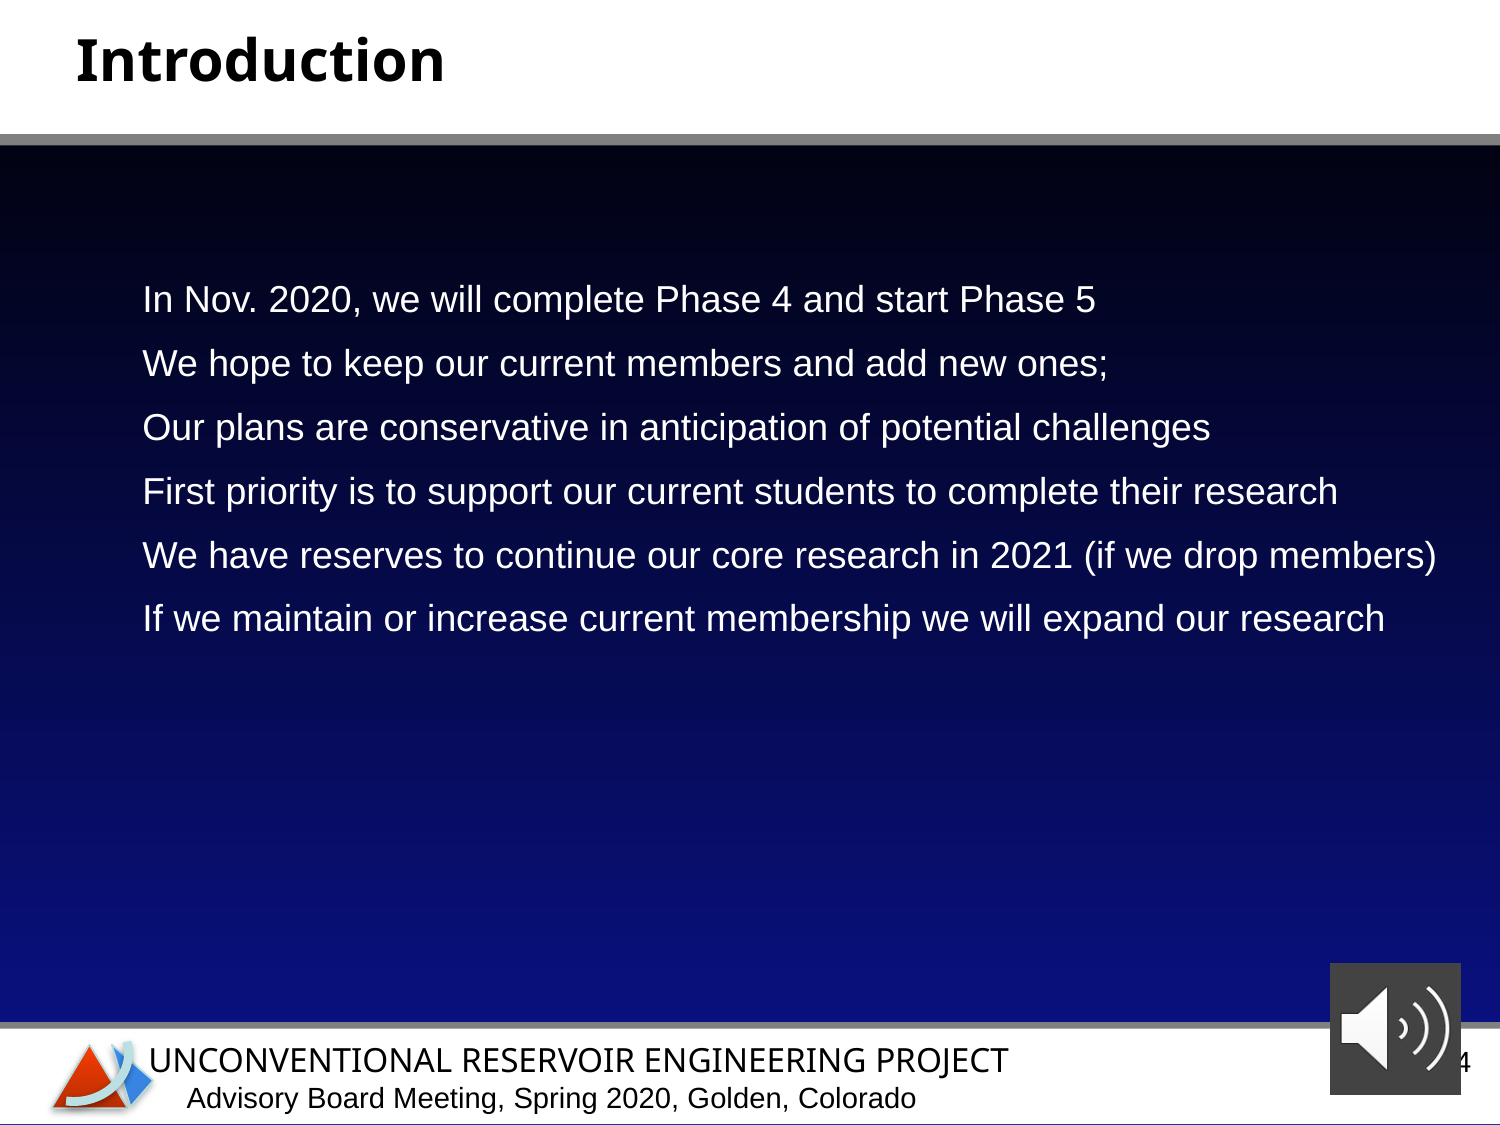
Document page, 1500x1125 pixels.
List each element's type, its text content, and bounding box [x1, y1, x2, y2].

text_box UNCONVENTIONAL RESERVOIR ENGINEERING PROJECT [152, 1031, 1025, 1087]
text_box Advisory Board Meeting, Spring 2020, Golden, Colorado [171, 1072, 933, 1123]
text_box In Nov. 2020, we will complete Phase 4 and start Phase 5 We hope to keep our current members and add new ones; Our plans are conservative in anticipation of potential challenges First priority is to support our current students to complete their research We have reserves to continue our core research in 2021 (if we drop members) If we maintain or increase current membership we will expand our research [127, 268, 1475, 839]
slide_number 4 [1173, 1036, 1487, 1112]
text_box [152, 1022, 1323, 1028]
text_box [0, 134, 1500, 146]
text_box [0, 1022, 17, 1028]
text_box [0, 1028, 1500, 1125]
text_box Introduction [61, 15, 461, 101]
text_box [1468, 1022, 1500, 1028]
text_box [0, 0, 1500, 134]
picture [1328, 961, 1463, 1096]
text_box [22, 1007, 149, 1109]
